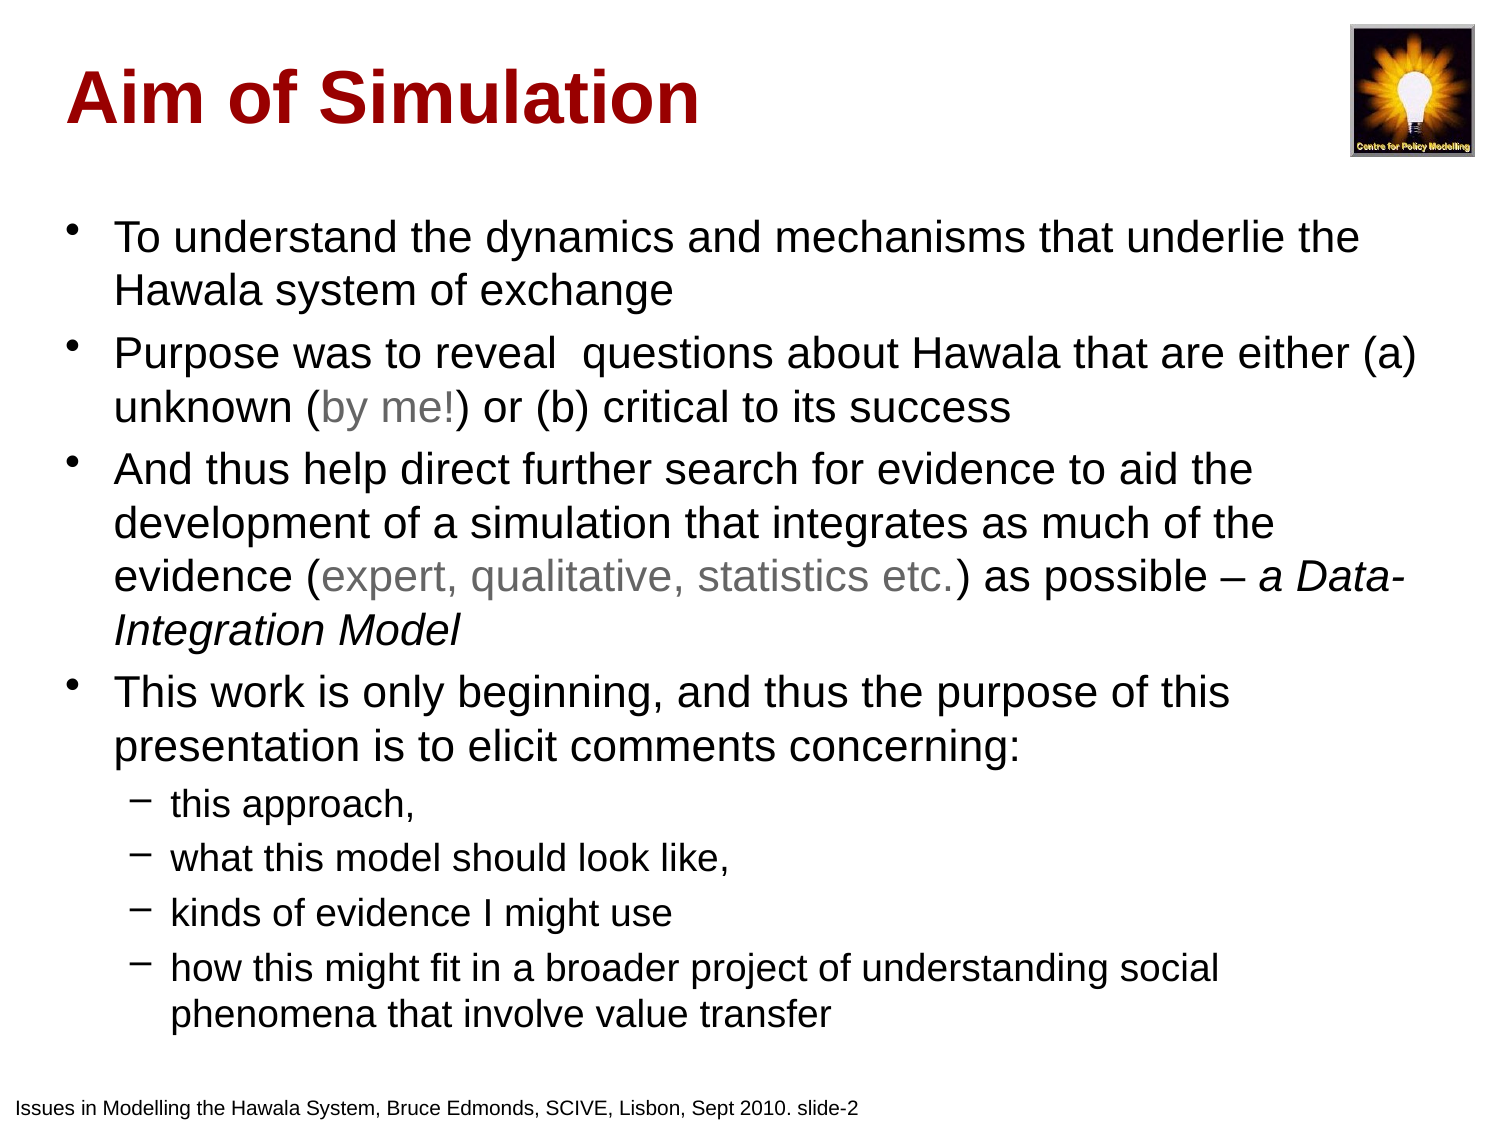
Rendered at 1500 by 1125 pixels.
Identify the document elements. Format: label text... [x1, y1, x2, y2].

title Aim of Simulation [49, 37, 1313, 151]
footer Issues in Modelling the Hawala System, Bruce Edmonds, SCIVE, Lisbon, Sept 2010. slide-2 [0, 1087, 1476, 1125]
picture [1350, 24, 1475, 157]
list To understand the dynamics and mechanisms that underlie the Hawala system of exchange Purpose was to reveal questions about Hawala that are either (a) unknown (by me!) or (b) critical to its success And thus help direct further search for evidence to aid the development of a simulation that integrates as much of the evidence (expert, qualitative, statistics etc.) as possible – a Data-Integration Model This work is only beginning, and thus the purpose of this presentation is to elicit comments concerning: this approach, what this model should look like, kinds of evidence I might use how this might fit in a broader project of understanding social phenomena that involve value transfer [49, 199, 1438, 1051]
